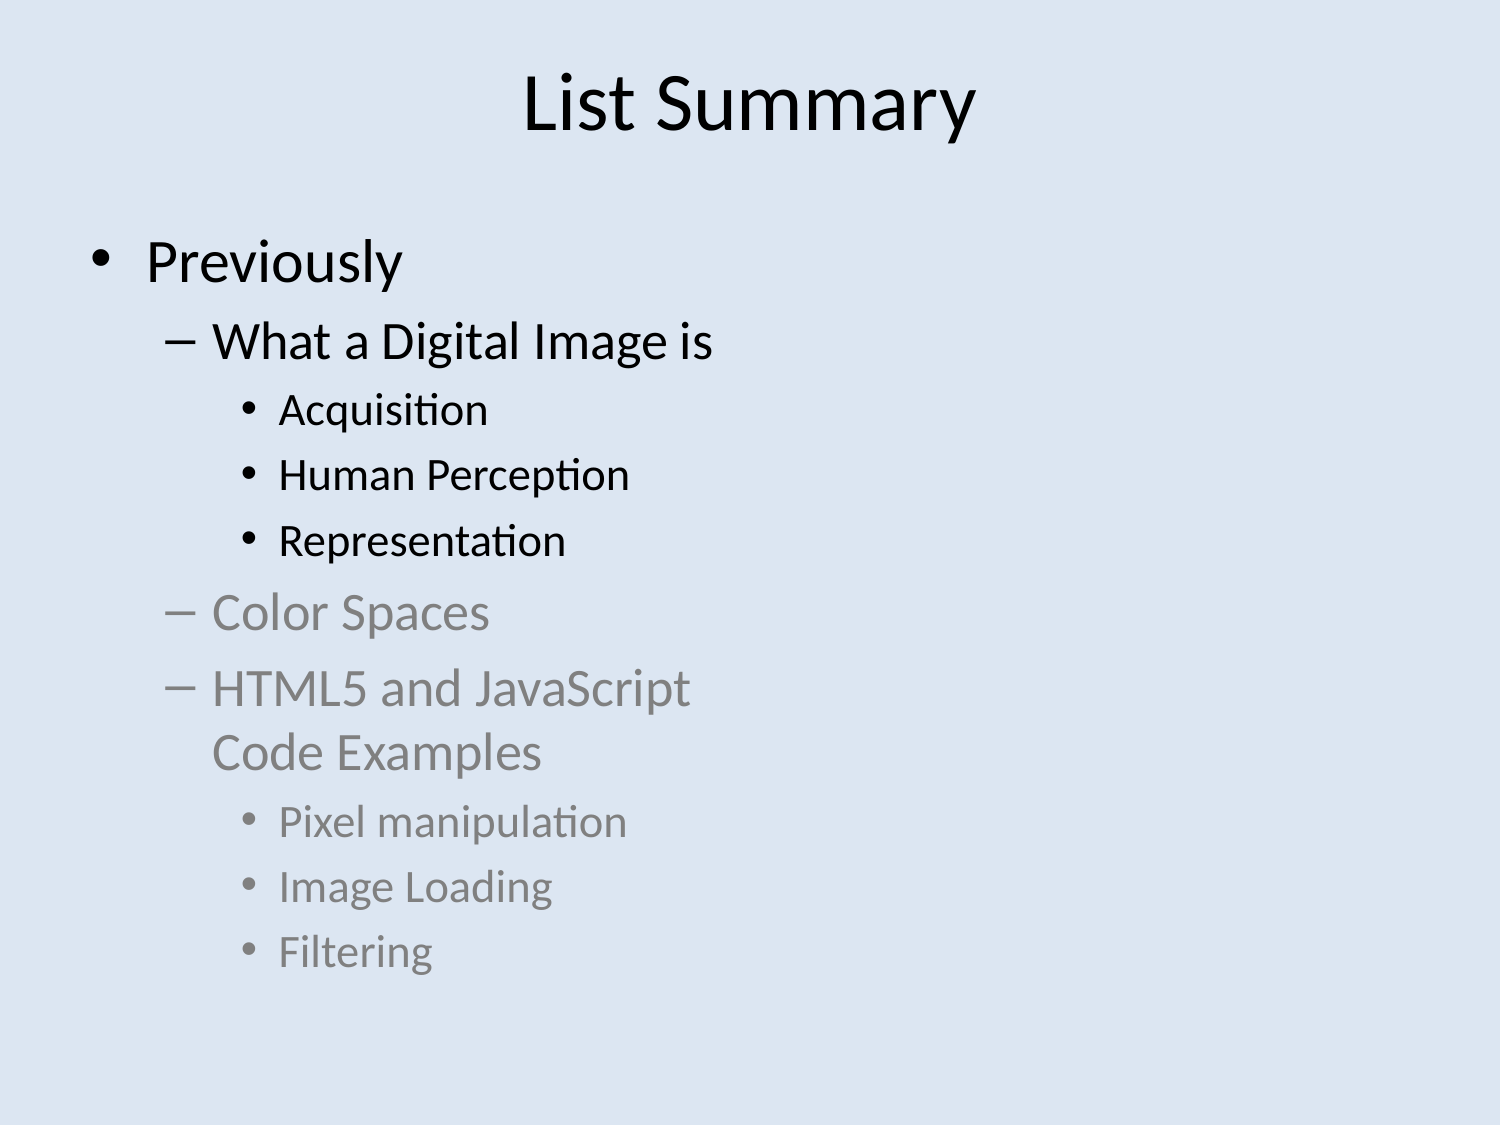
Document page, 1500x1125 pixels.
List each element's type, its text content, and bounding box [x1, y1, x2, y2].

list Previously What a Digital Image is Acquisition Human Perception Representation Color Spaces HTML5 and JavaScript Code Examples Pixel manipulation Image Loading Filtering [75, 212, 738, 1005]
title List Summary [75, 45, 1425, 150]
